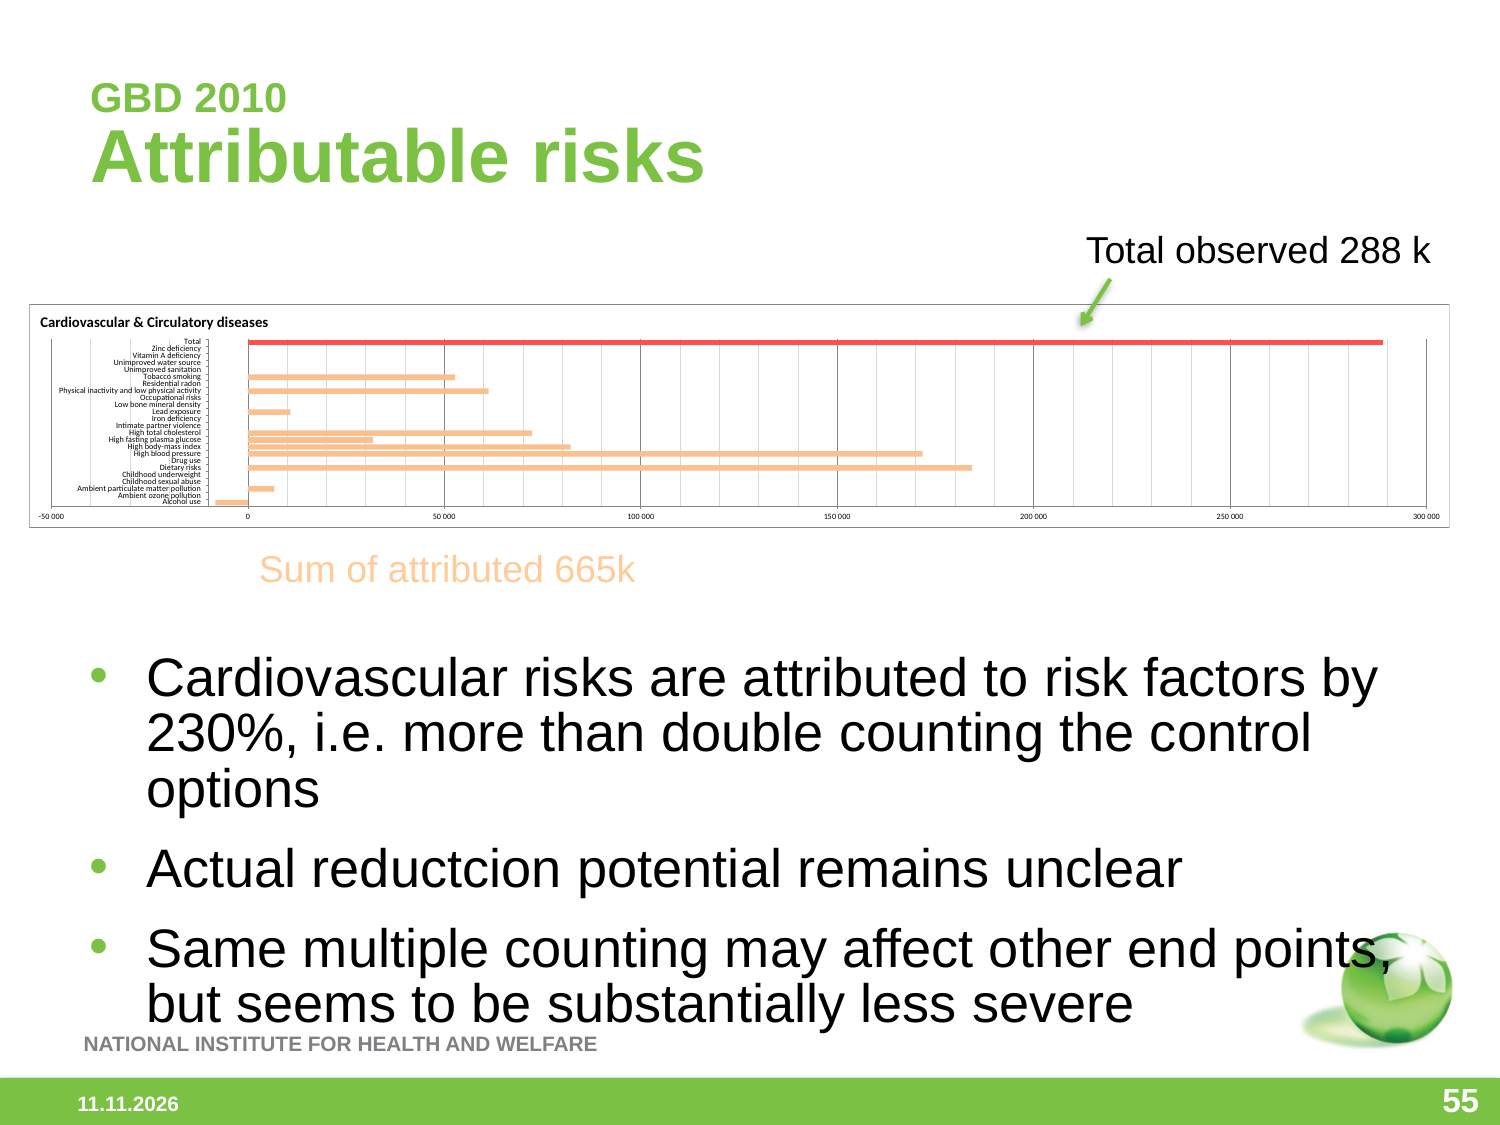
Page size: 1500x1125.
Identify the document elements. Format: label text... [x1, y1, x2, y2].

slide_number 55 [1406, 1080, 1495, 1118]
picture [29, 303, 1450, 528]
title GBD 2010 Attributable risks [75, 50, 1425, 205]
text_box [1080, 278, 1111, 327]
text_box Cardiovascular risks are attributed to risk factors by 230%, i.e. more than double counting the control options Actual reductcion potential remains unclear Same multiple counting may affect other end points, but seems to be substantially less severe [74, 645, 1425, 858]
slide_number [62, 1082, 325, 1125]
picture [1287, 908, 1463, 1075]
picture [68, 1019, 541, 1023]
text_box Total observed 288 k [1071, 218, 1447, 279]
text_box Sum of attributed 665k [244, 537, 651, 597]
